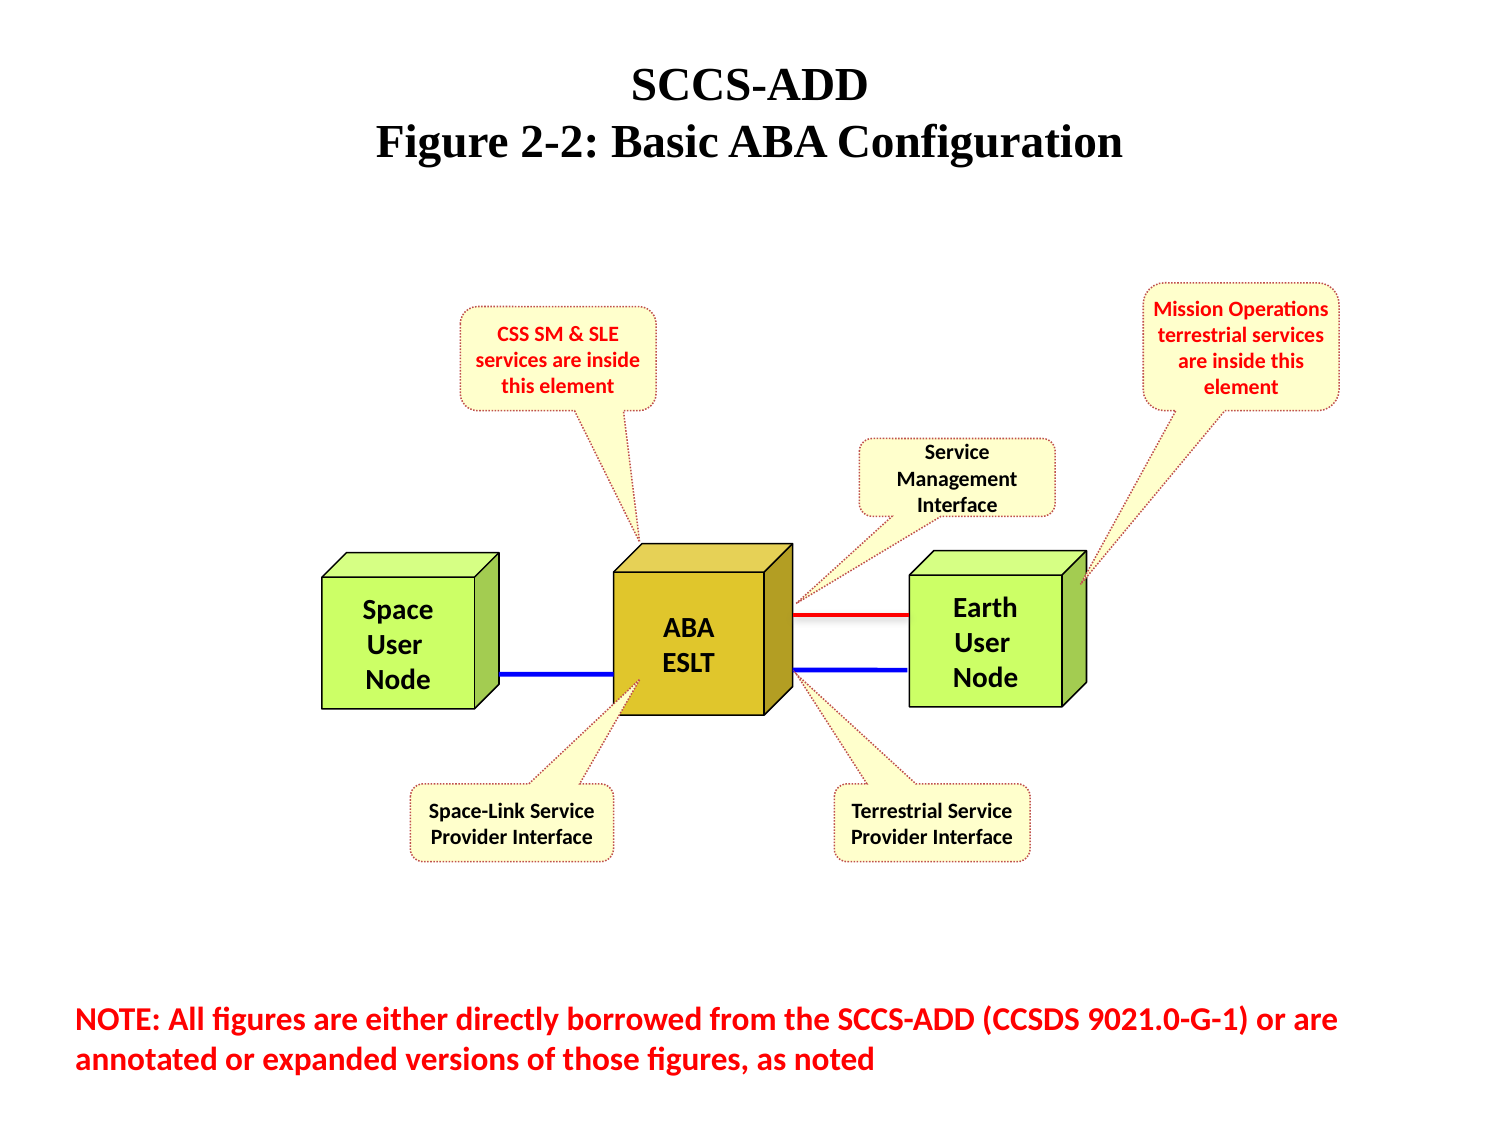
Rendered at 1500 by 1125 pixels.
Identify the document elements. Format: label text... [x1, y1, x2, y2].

title SCCS-ADD Figure 2-2: Basic ABA Configuration [75, 45, 1425, 233]
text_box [60, 282, 1385, 1086]
